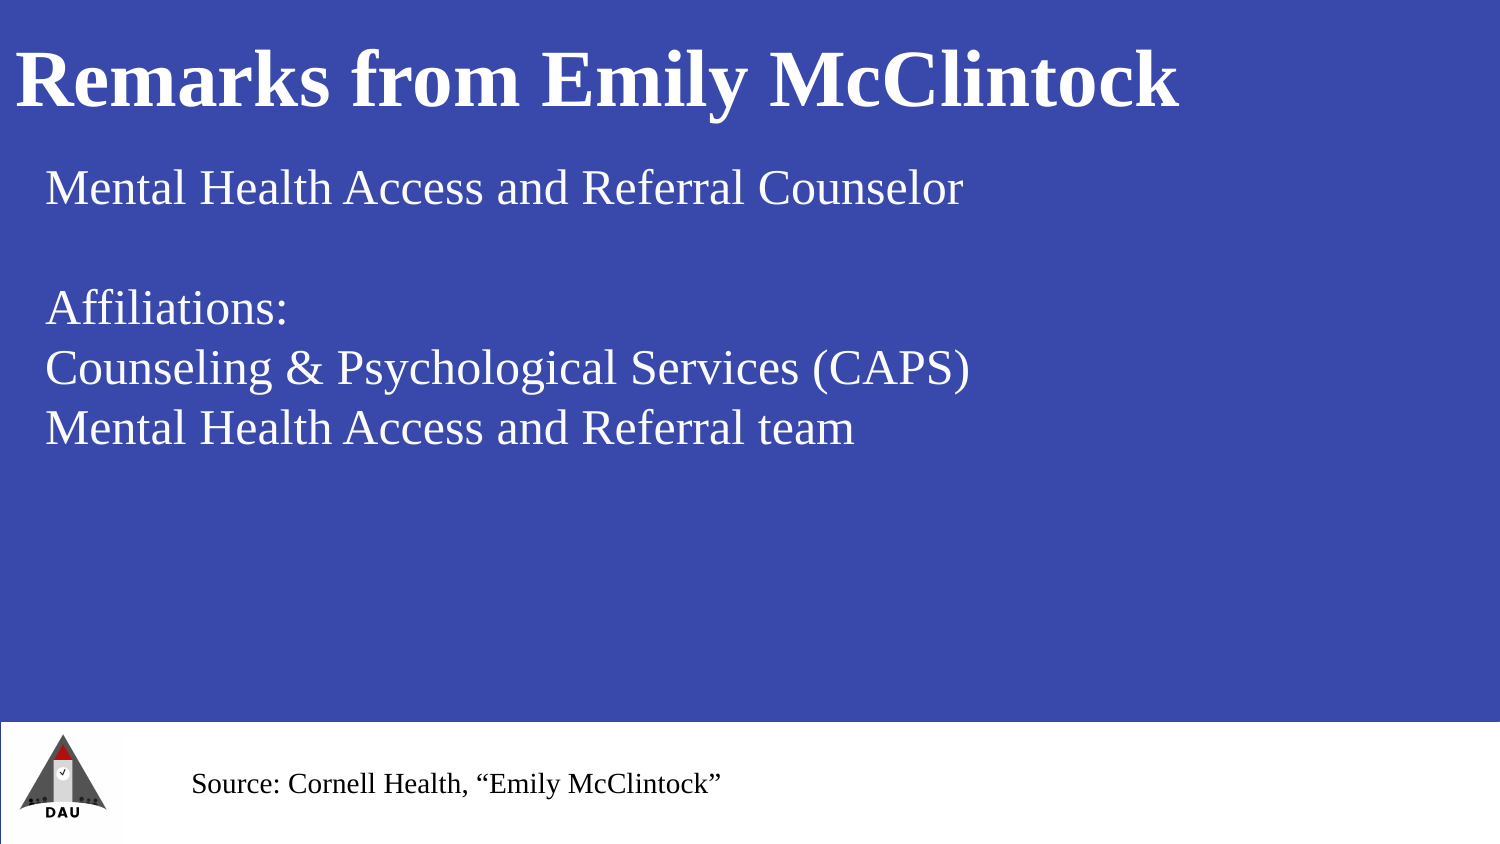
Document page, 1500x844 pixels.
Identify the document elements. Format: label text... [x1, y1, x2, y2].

text_box [1, 0, 1499, 722]
picture [0, 721, 124, 844]
text_box Remarks from Emily McClintock [0, 0, 1292, 138]
text_box Mental Health Access and Referral Counselor Affiliations: Counseling & Psychological Services (CAPS) Mental Health Access and Referral team [30, 139, 1457, 530]
text_box Source: Cornell Health, “Emily McClintock” [176, 749, 1414, 815]
text_box [125, 722, 1499, 844]
